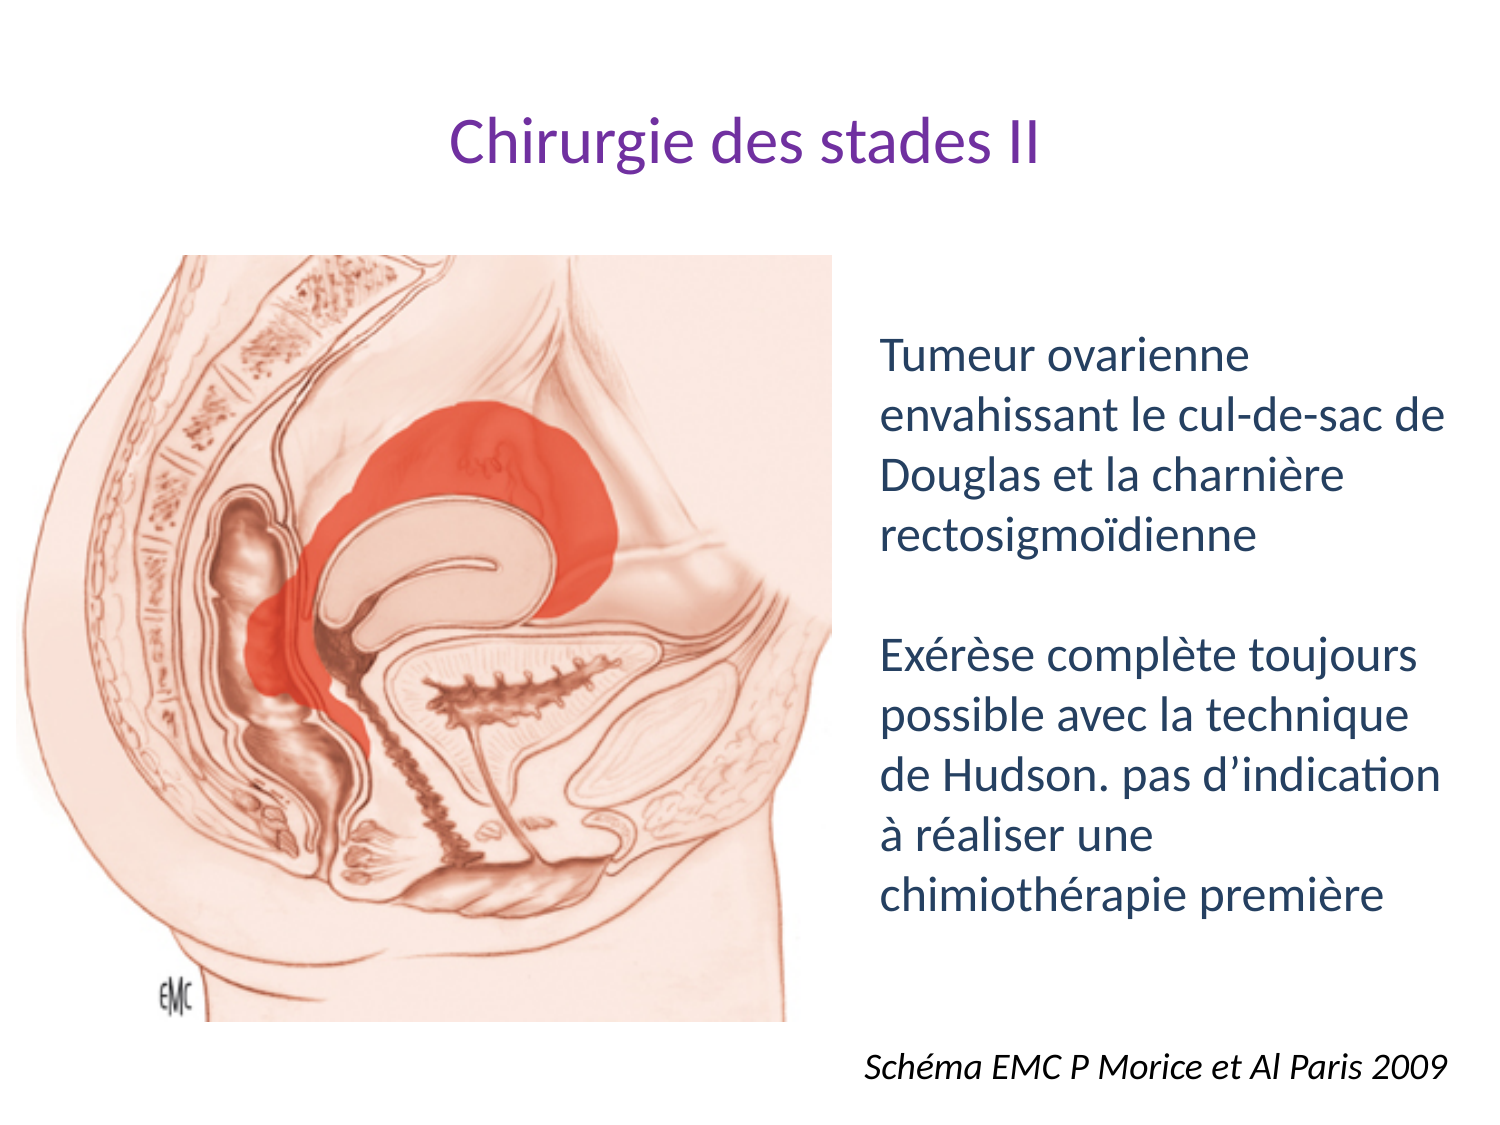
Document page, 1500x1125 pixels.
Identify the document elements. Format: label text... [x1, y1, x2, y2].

picture [16, 255, 832, 1022]
text_box Schéma EMC P Morice et Al Paris 2009 [849, 1034, 1463, 1095]
text_box Tumeur ovarienne envahissant le cul-de-sac de Douglas et la charnière rectosigmoïdienne Exérèse complète toujours possible avec la technique de Hudson. pas d’indication à réaliser une chimiothérapie première [864, 314, 1469, 930]
text_box Chirurgie des stades II [434, 89, 1057, 185]
